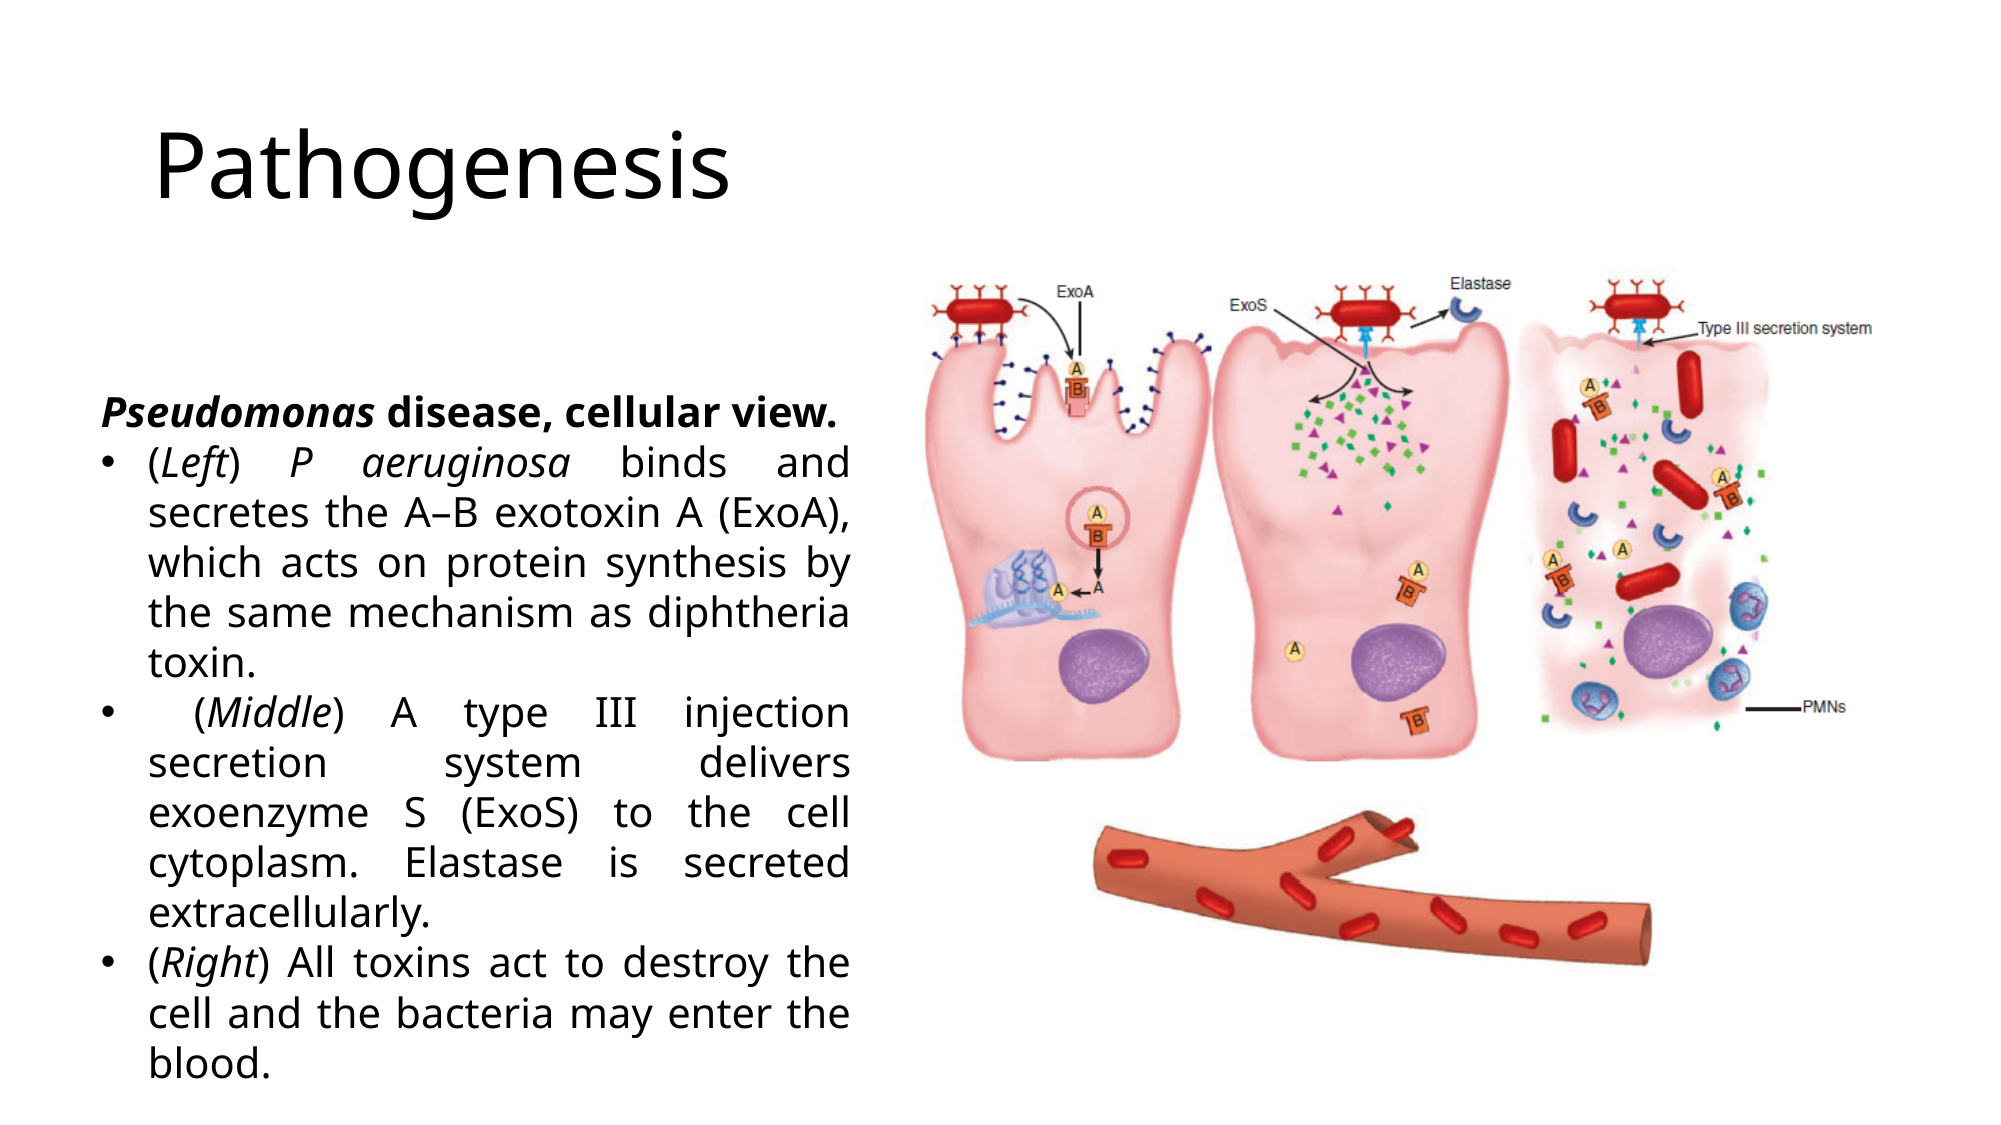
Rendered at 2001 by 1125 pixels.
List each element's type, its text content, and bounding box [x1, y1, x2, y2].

text_box Pseudomonas disease, cellular view. (Left) P aeruginosa binds and secretes the A–B exotoxin A (ExoA), which acts on protein synthesis by the same mechanism as diphtheria toxin. (Middle) A type III injection secretion system delivers exoenzyme S (ExoS) to the cell cytoplasm. Elastase is secreted extracellularly. (Right) All toxins act to destroy the cell and the bacteria may enter the blood. [86, 328, 866, 1094]
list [851, 265, 1937, 980]
title Pathogenesis [137, 59, 1863, 278]
